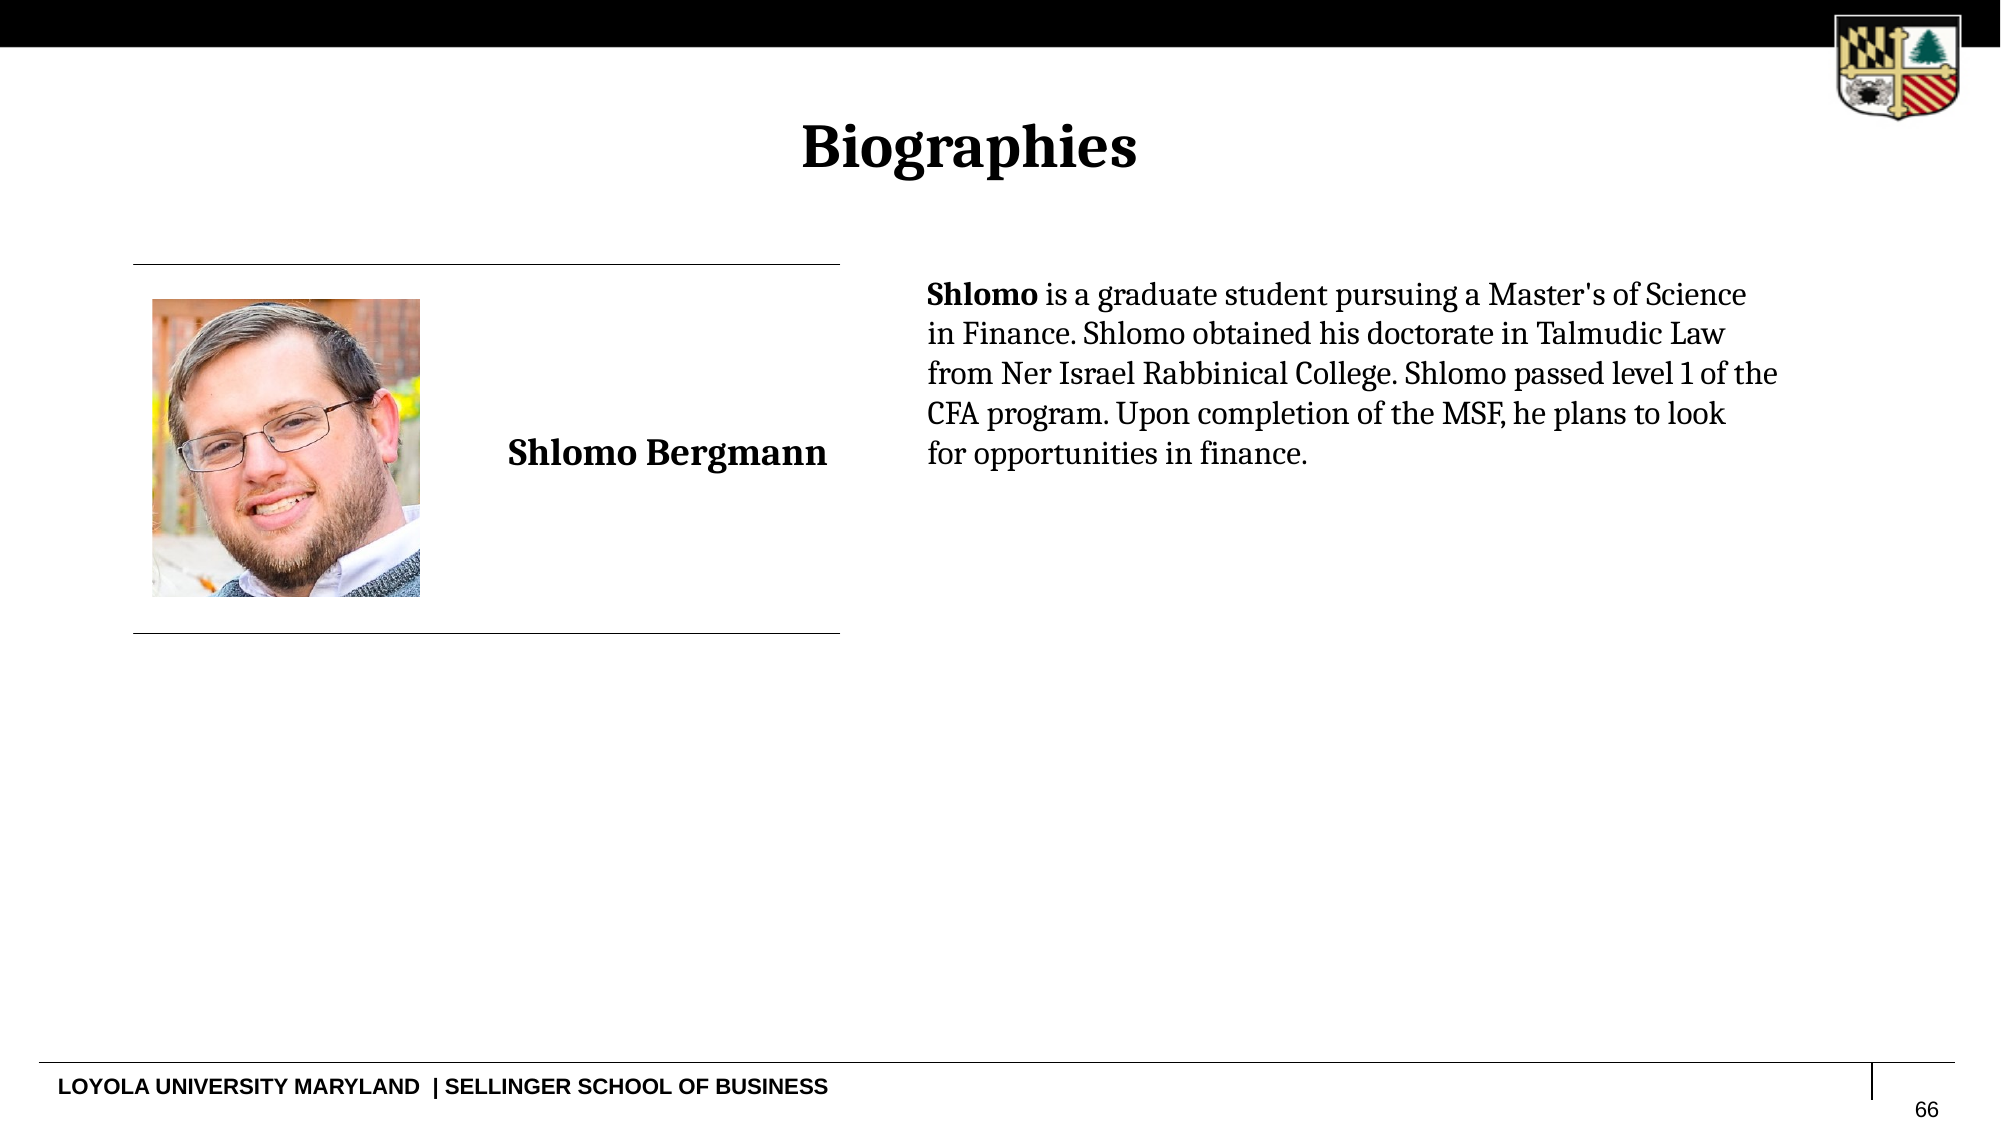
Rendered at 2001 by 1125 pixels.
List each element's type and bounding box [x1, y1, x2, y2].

picture [0, 0, 2001, 1125]
slide_number [1899, 1087, 1984, 1125]
text_box [912, 264, 1959, 582]
text_box [493, 419, 851, 484]
text_box [153, 94, 1787, 217]
